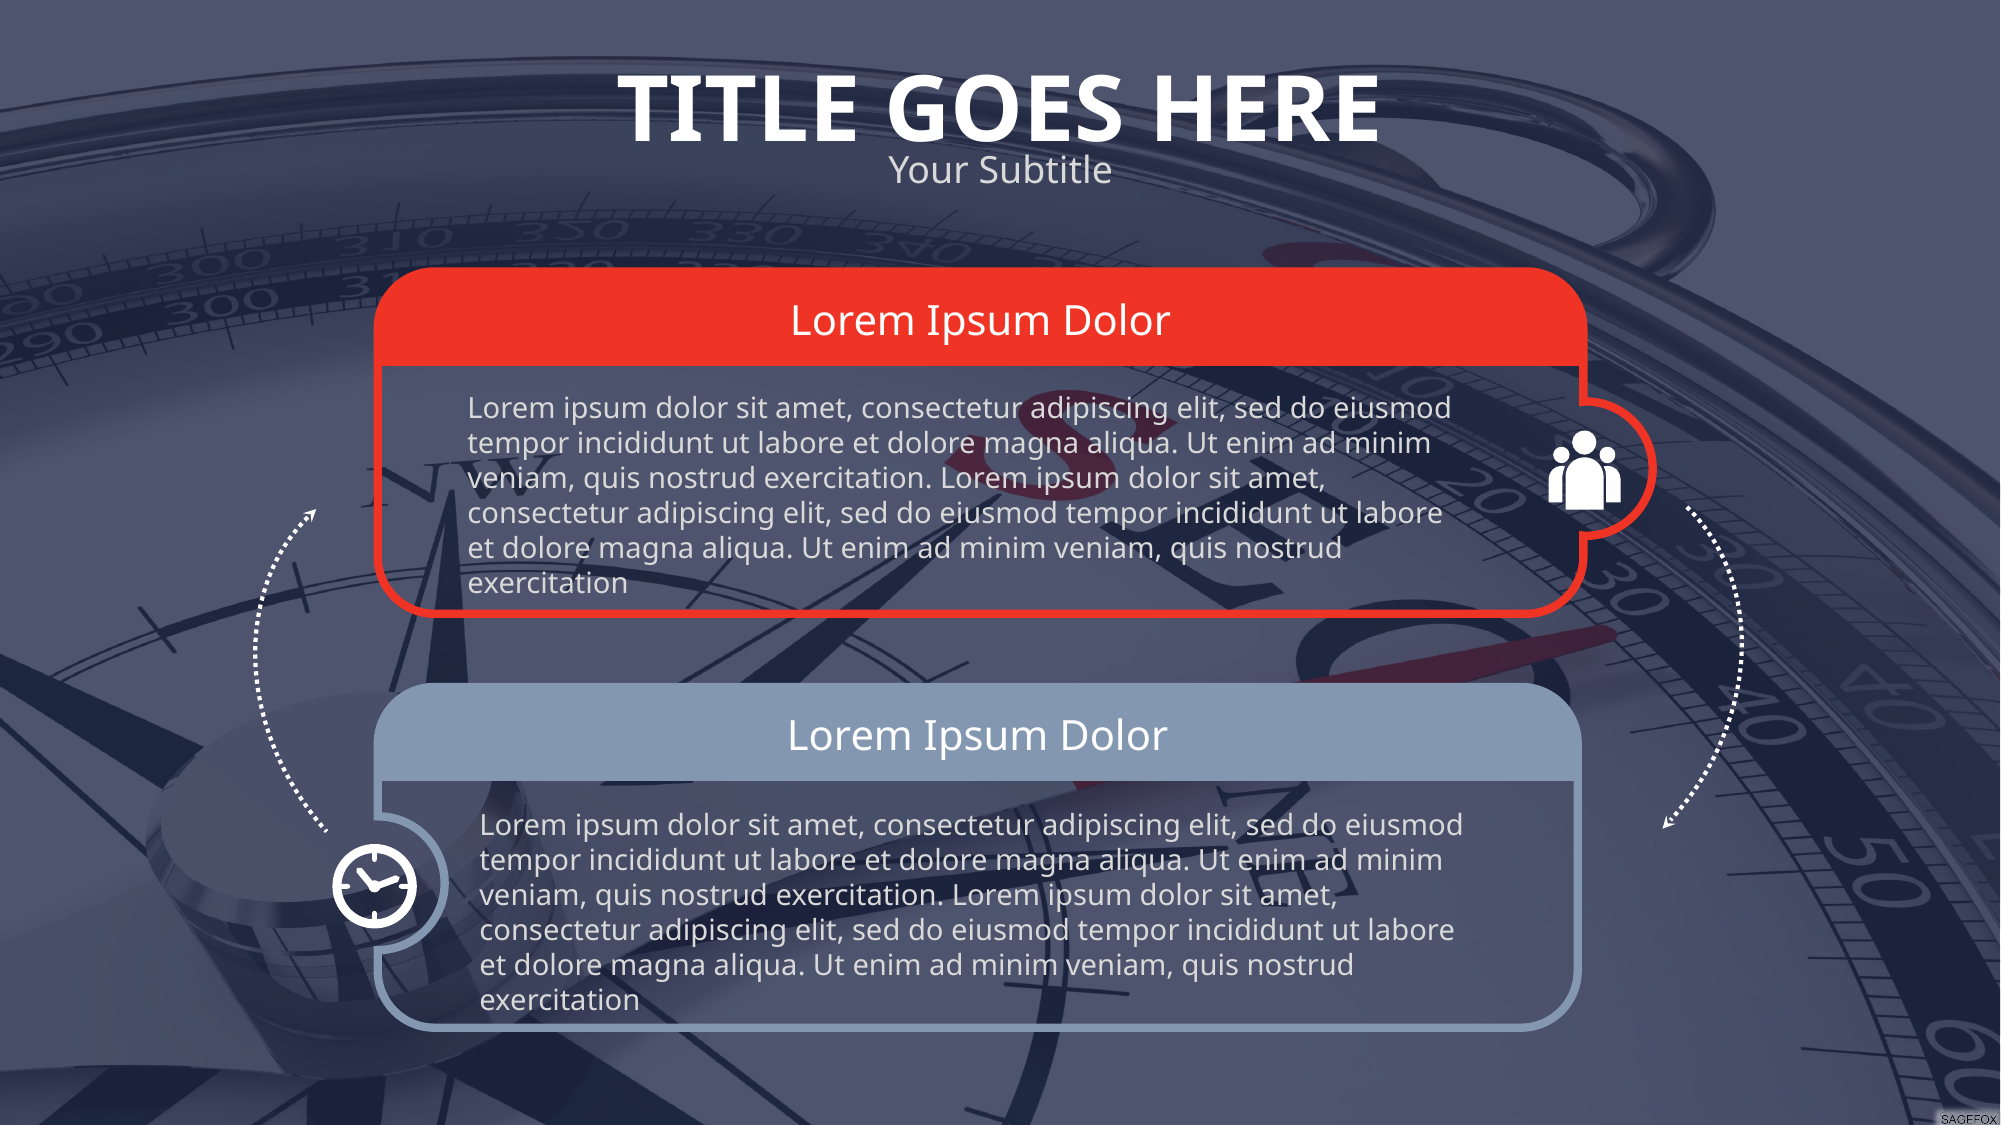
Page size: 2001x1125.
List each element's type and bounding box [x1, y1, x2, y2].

picture [1938, 1114, 1999, 1125]
text_box [1514, 506, 1743, 829]
text_box [377, 686, 1578, 1028]
text_box [548, 42, 1452, 199]
text_box [254, 509, 475, 832]
text_box [377, 271, 1653, 614]
text_box [332, 843, 417, 929]
